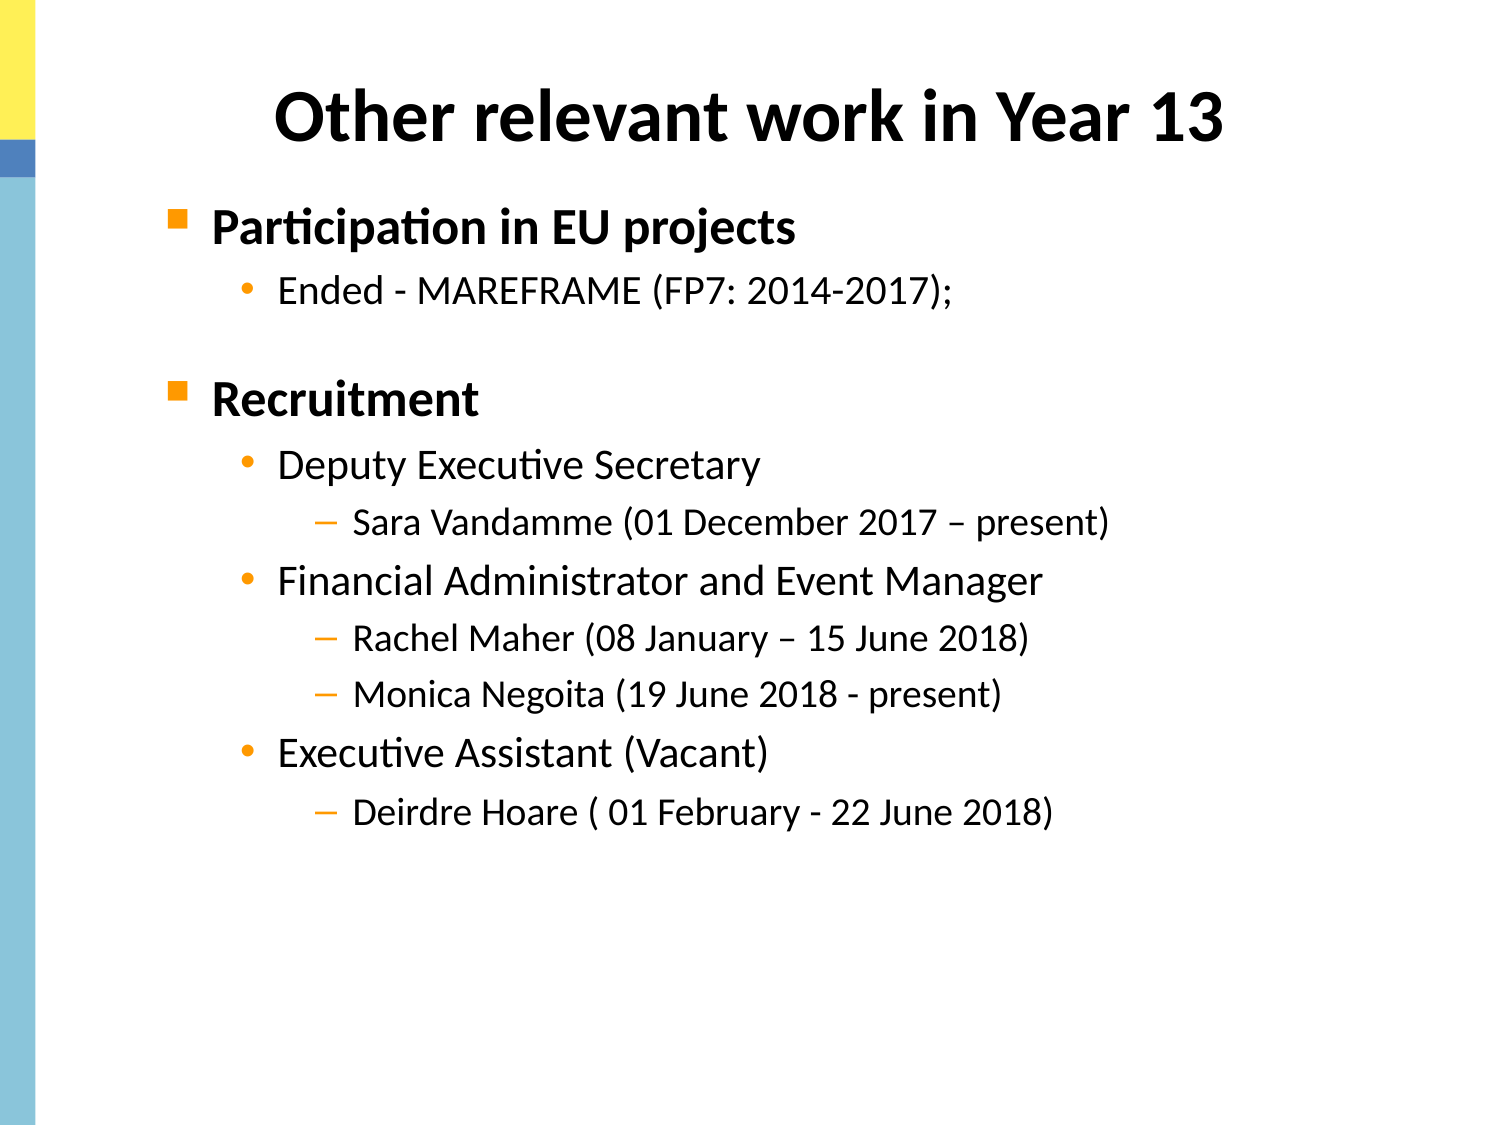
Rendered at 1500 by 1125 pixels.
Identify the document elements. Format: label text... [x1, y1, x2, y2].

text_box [0, 0, 36, 1125]
title Other relevant work in Year 13 [75, 45, 1425, 178]
list Participation in EU projects Ended - MAREFRAME (FP7: 2014-2017); Recruitment Deputy Executive Secretary Sara Vandamme (01 December 2017 – present) Financial Administrator and Event Manager Rachel Maher (08 January – 15 June 2018) Monica Negoita (19 June 2018 - present) Executive Assistant (Vacant) Deirdre Hoare ( 01 February - 22 June 2018) [75, 184, 1425, 1006]
